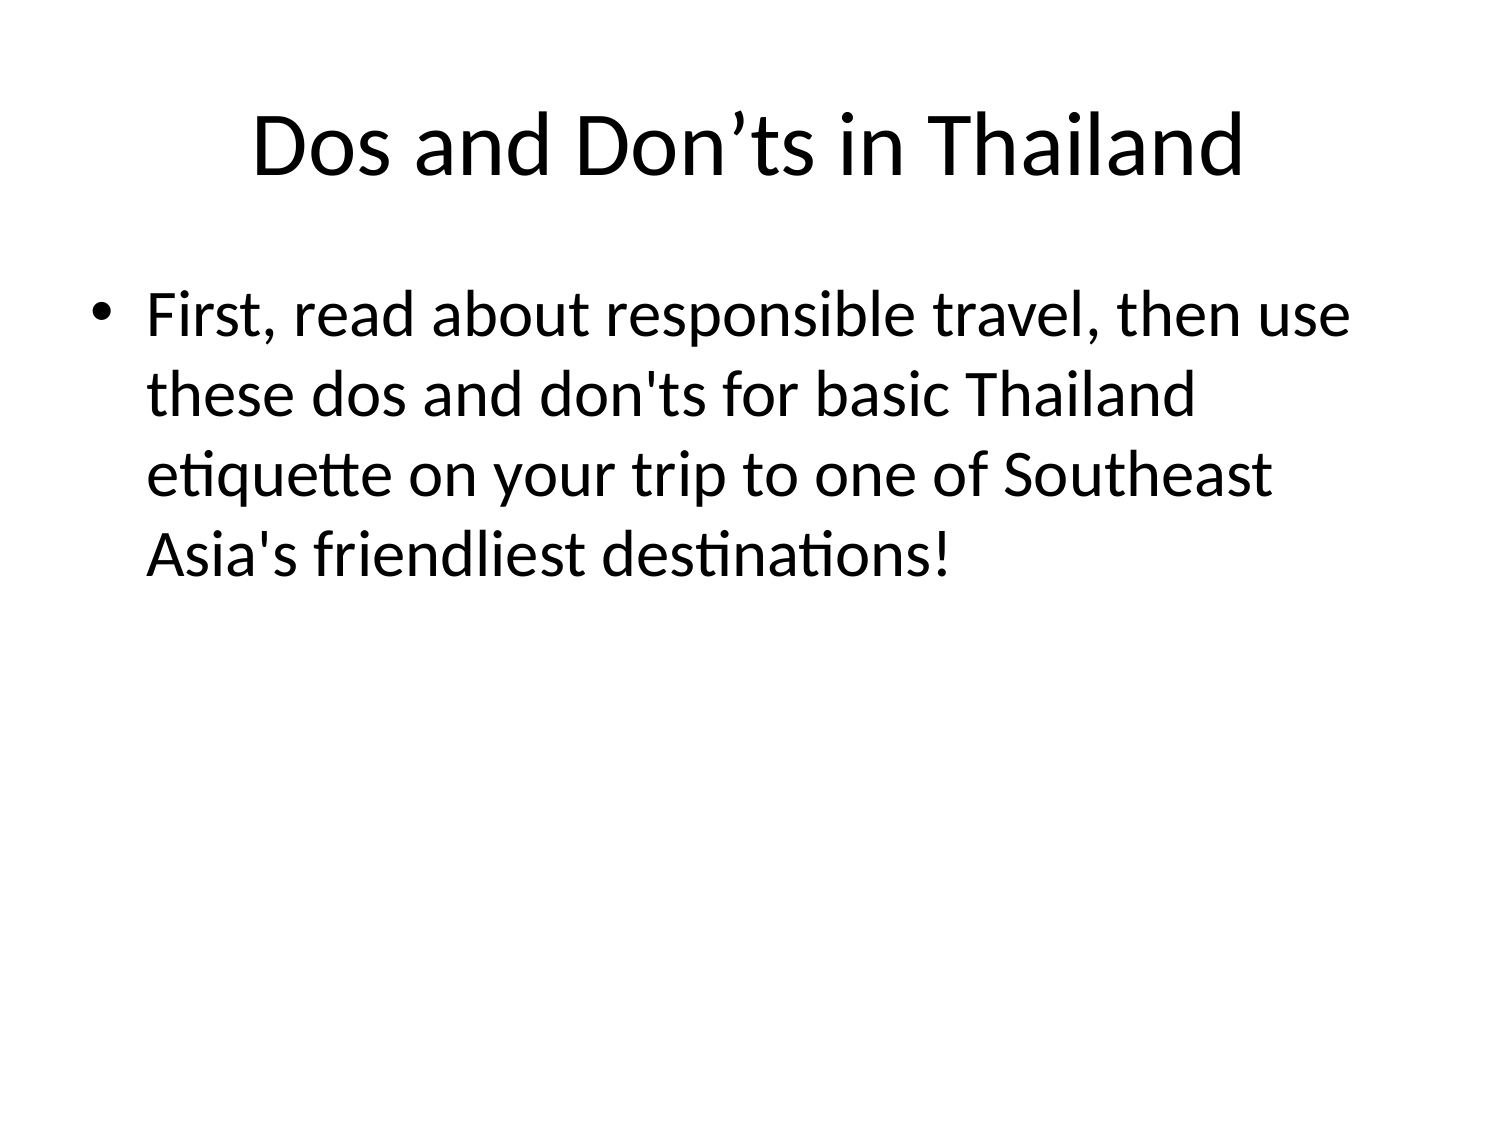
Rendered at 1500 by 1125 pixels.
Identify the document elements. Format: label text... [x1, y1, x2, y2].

list First, read about responsible travel, then use these dos and don'ts for basic Thailand etiquette on your trip to one of Southeast Asia's friendliest destinations! [75, 262, 1425, 1005]
title Dos and Don’ts in Thailand [75, 45, 1425, 233]
